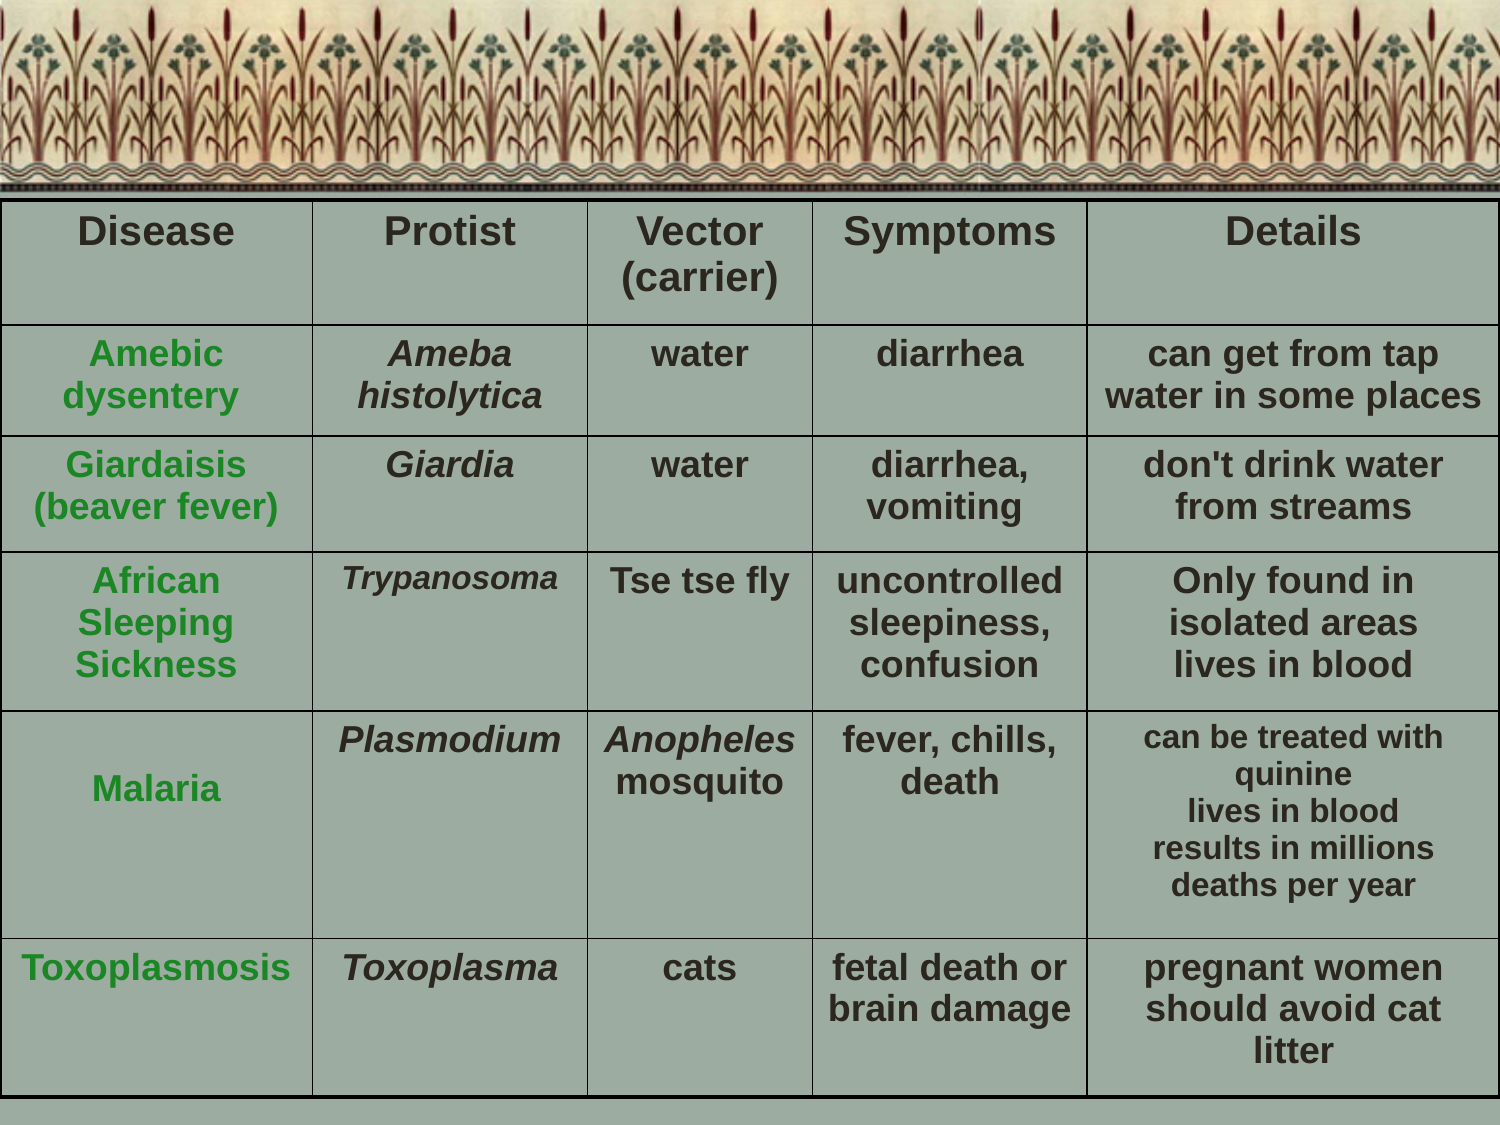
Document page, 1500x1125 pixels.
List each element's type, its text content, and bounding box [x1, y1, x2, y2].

table_cell fever, chills, death [813, 712, 1086, 938]
table_cell diarrhea [813, 326, 1086, 435]
table_cell can be treated with quinine lives in blood results in millions deaths per year [1088, 712, 1498, 938]
table_header Disease [2, 202, 312, 324]
table_cell Only found in isolated areas lives in blood [1088, 553, 1498, 710]
table_cell African Sleeping Sickness [2, 553, 312, 710]
table_cell diarrhea, vomiting [813, 437, 1086, 551]
table_cell pregnant women should avoid cat litter [1088, 939, 1498, 1095]
table_cell Giardia [313, 437, 587, 551]
table_cell don't drink water from streams [1088, 437, 1498, 551]
table_cell Amebic dysentery [2, 326, 312, 435]
table_cell Tse tse fly [588, 553, 812, 710]
table_cell can get from tap water in some places [1088, 326, 1498, 435]
table_cell Giardaisis (beaver fever) [2, 437, 312, 551]
table_cell Toxoplasmosis [2, 939, 312, 1095]
table_cell Toxoplasma [313, 939, 587, 1095]
table_cell water [588, 437, 812, 551]
table_cell uncontrolled sleepiness, confusion [813, 553, 1086, 710]
table_header Protist [313, 202, 587, 324]
table_cell cats [588, 939, 812, 1095]
table_cell Anopheles mosquito [588, 712, 812, 938]
table_header Vector (carrier) [588, 202, 812, 324]
table_cell water [588, 326, 812, 435]
table_cell Malaria [2, 712, 312, 938]
table_header Symptoms [813, 202, 1086, 324]
table_cell Plasmodium [313, 712, 587, 938]
table_cell Ameba histolytica [313, 326, 587, 435]
table_cell fetal death or brain damage [813, 939, 1086, 1095]
picture [0, 1099, 1500, 1125]
picture [0, 0, 1500, 198]
table_cell Trypanosoma [313, 553, 587, 710]
table_header Details [1088, 202, 1498, 324]
